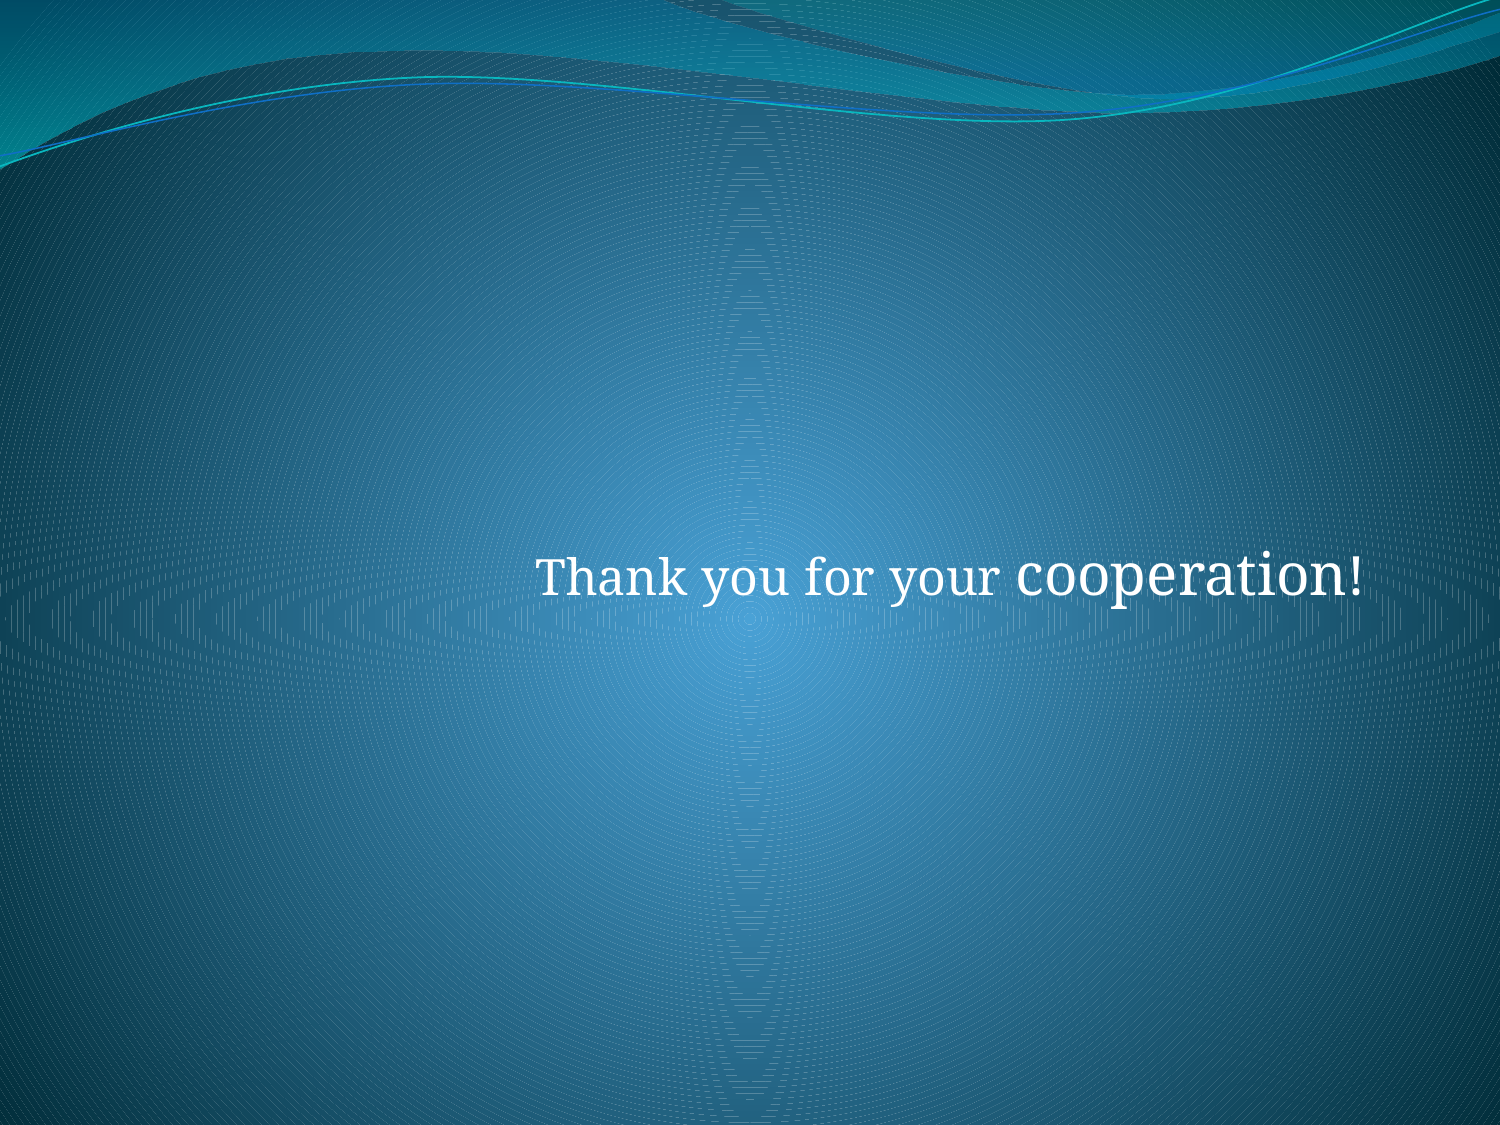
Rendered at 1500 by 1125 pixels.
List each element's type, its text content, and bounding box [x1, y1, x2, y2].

subtitle Thank you for your cooperation! [87, 529, 1376, 818]
